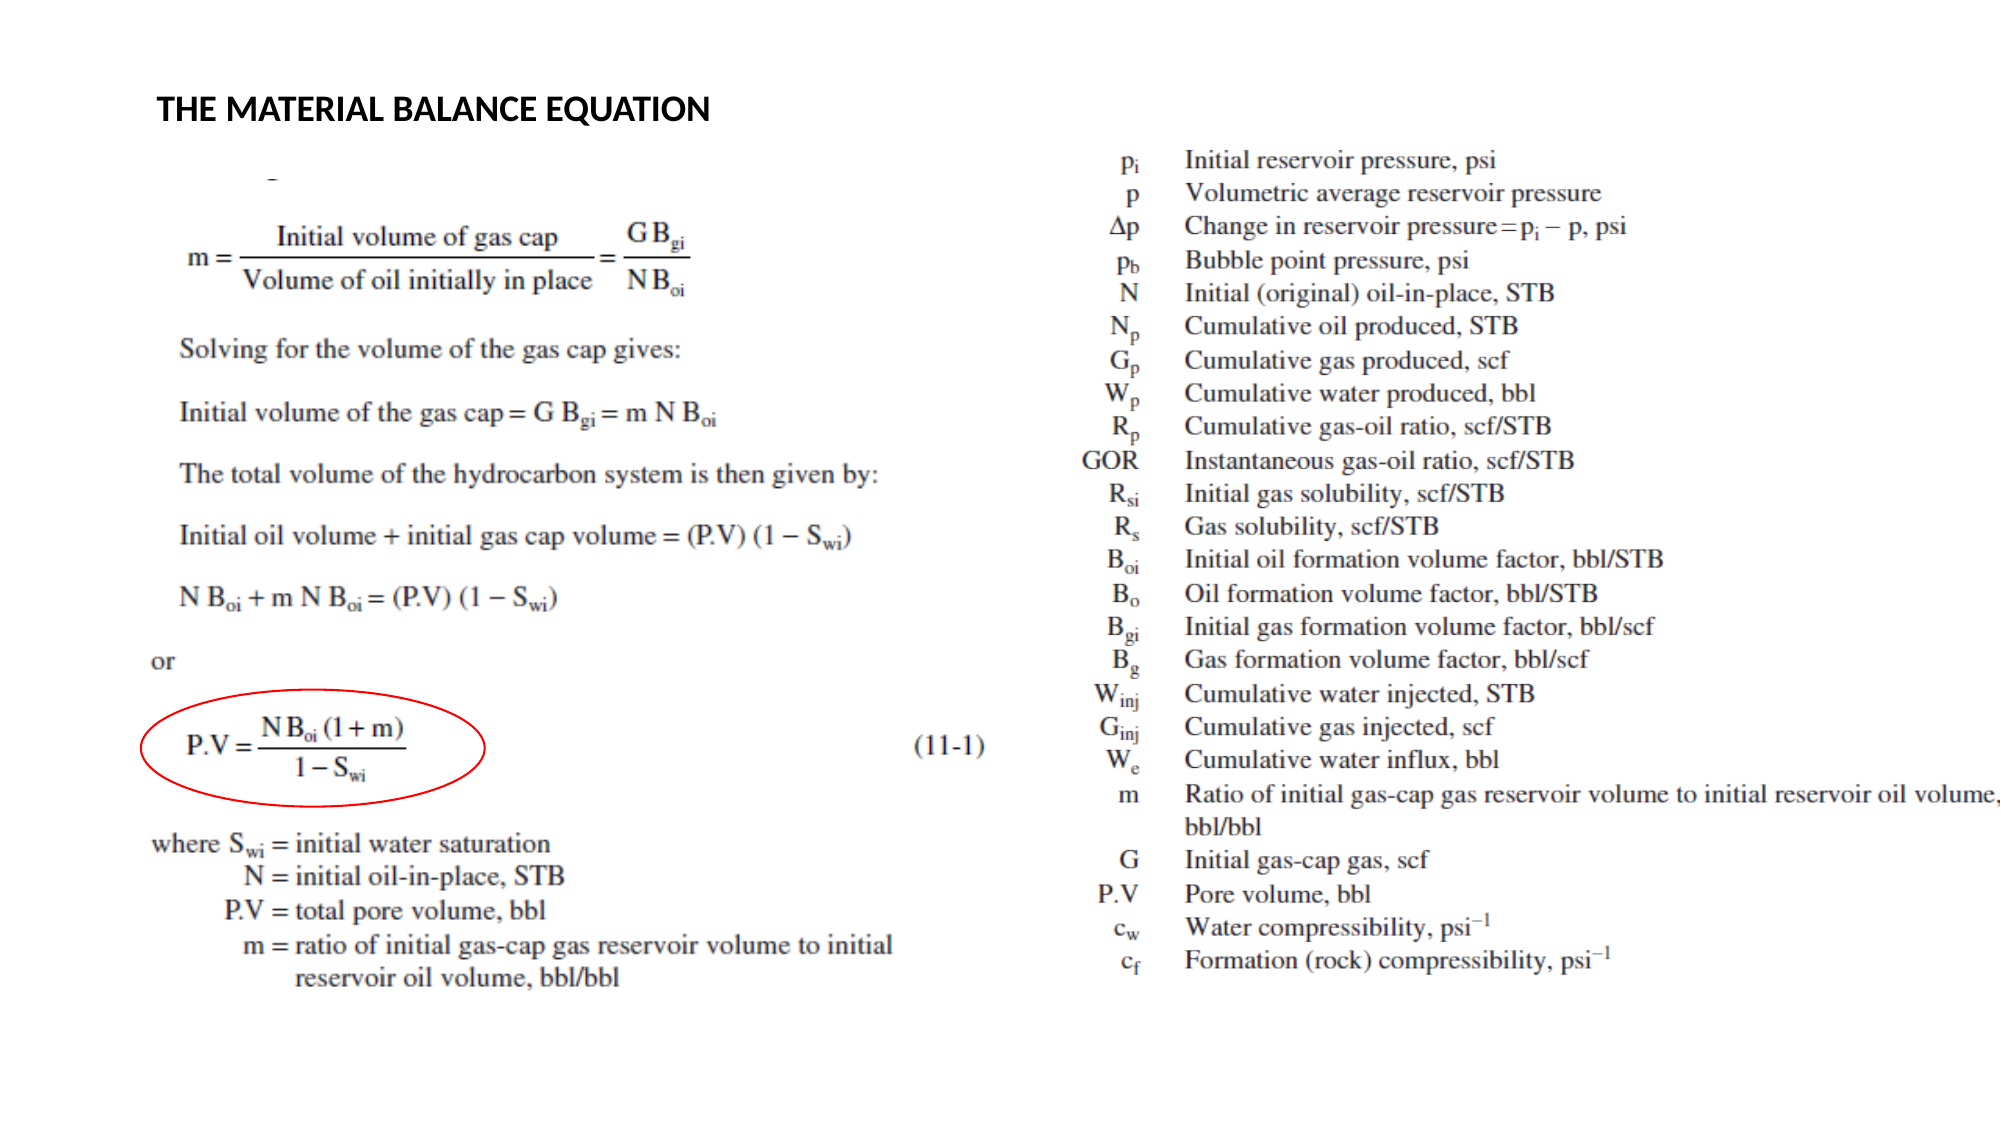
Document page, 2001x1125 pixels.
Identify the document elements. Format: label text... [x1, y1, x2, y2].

picture [88, 136, 2000, 1025]
text_box THE MATERIAL BALANCE EQUATION [141, 76, 727, 137]
